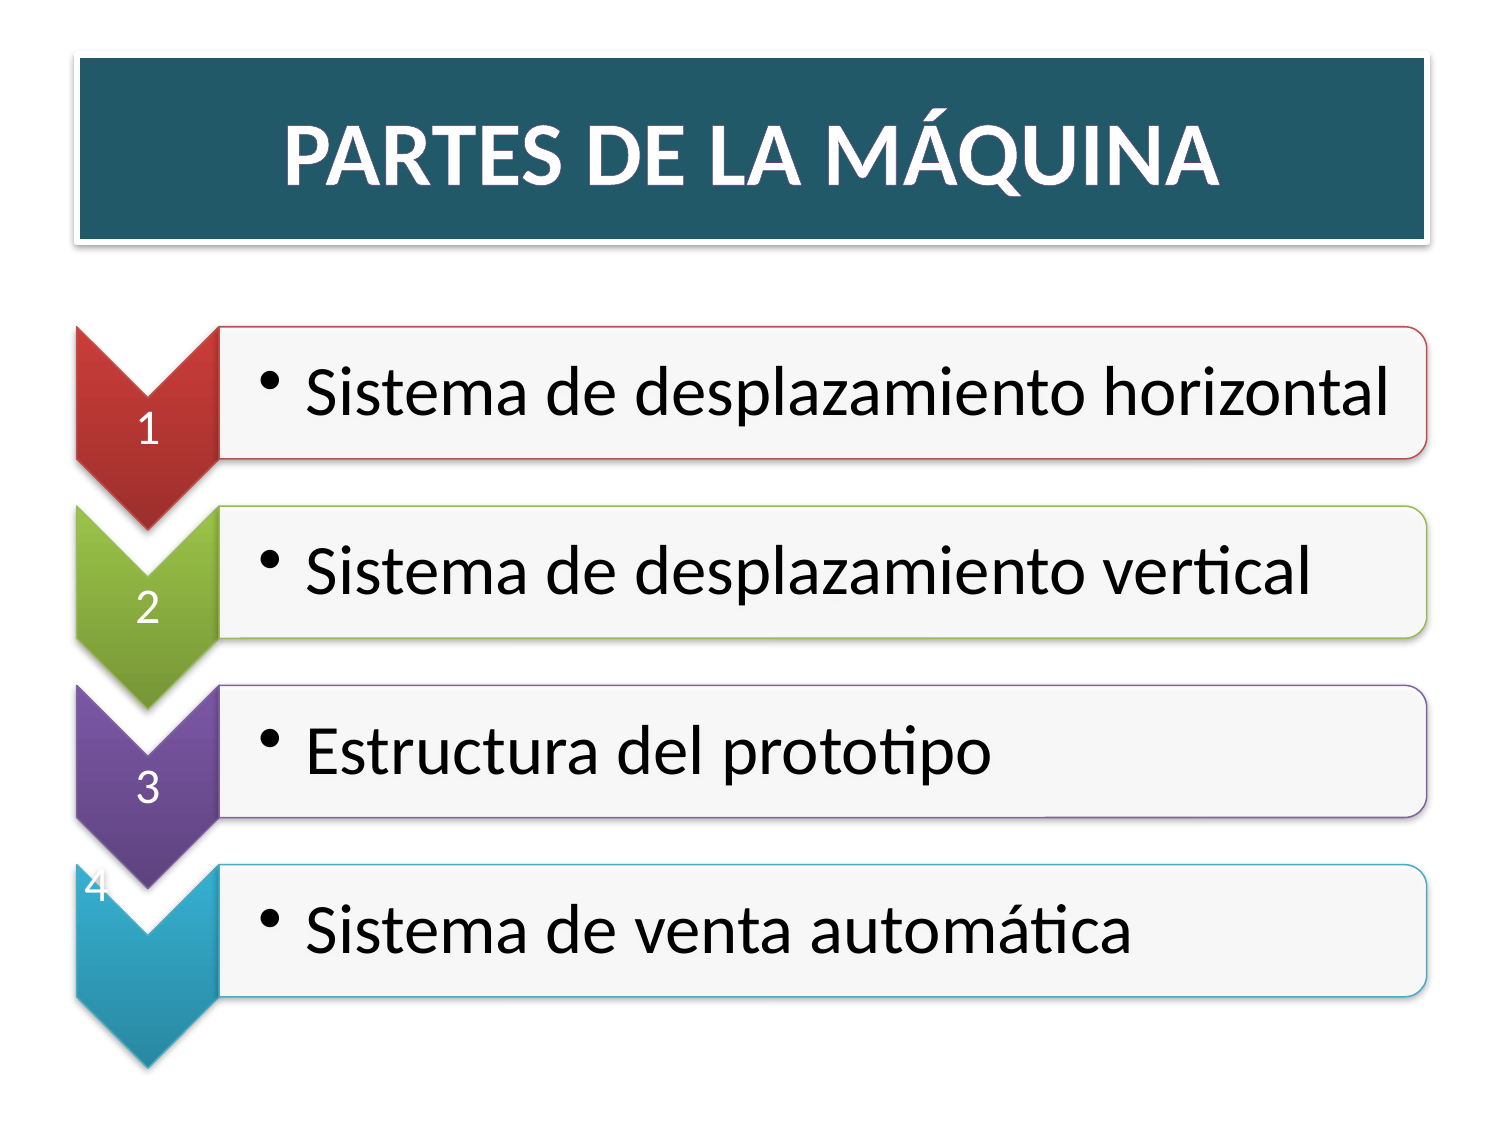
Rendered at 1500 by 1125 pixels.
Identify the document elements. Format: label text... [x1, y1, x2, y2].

title PARTES DE LA MÁQUINA [74, 51, 1430, 245]
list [76, 325, 1427, 1069]
